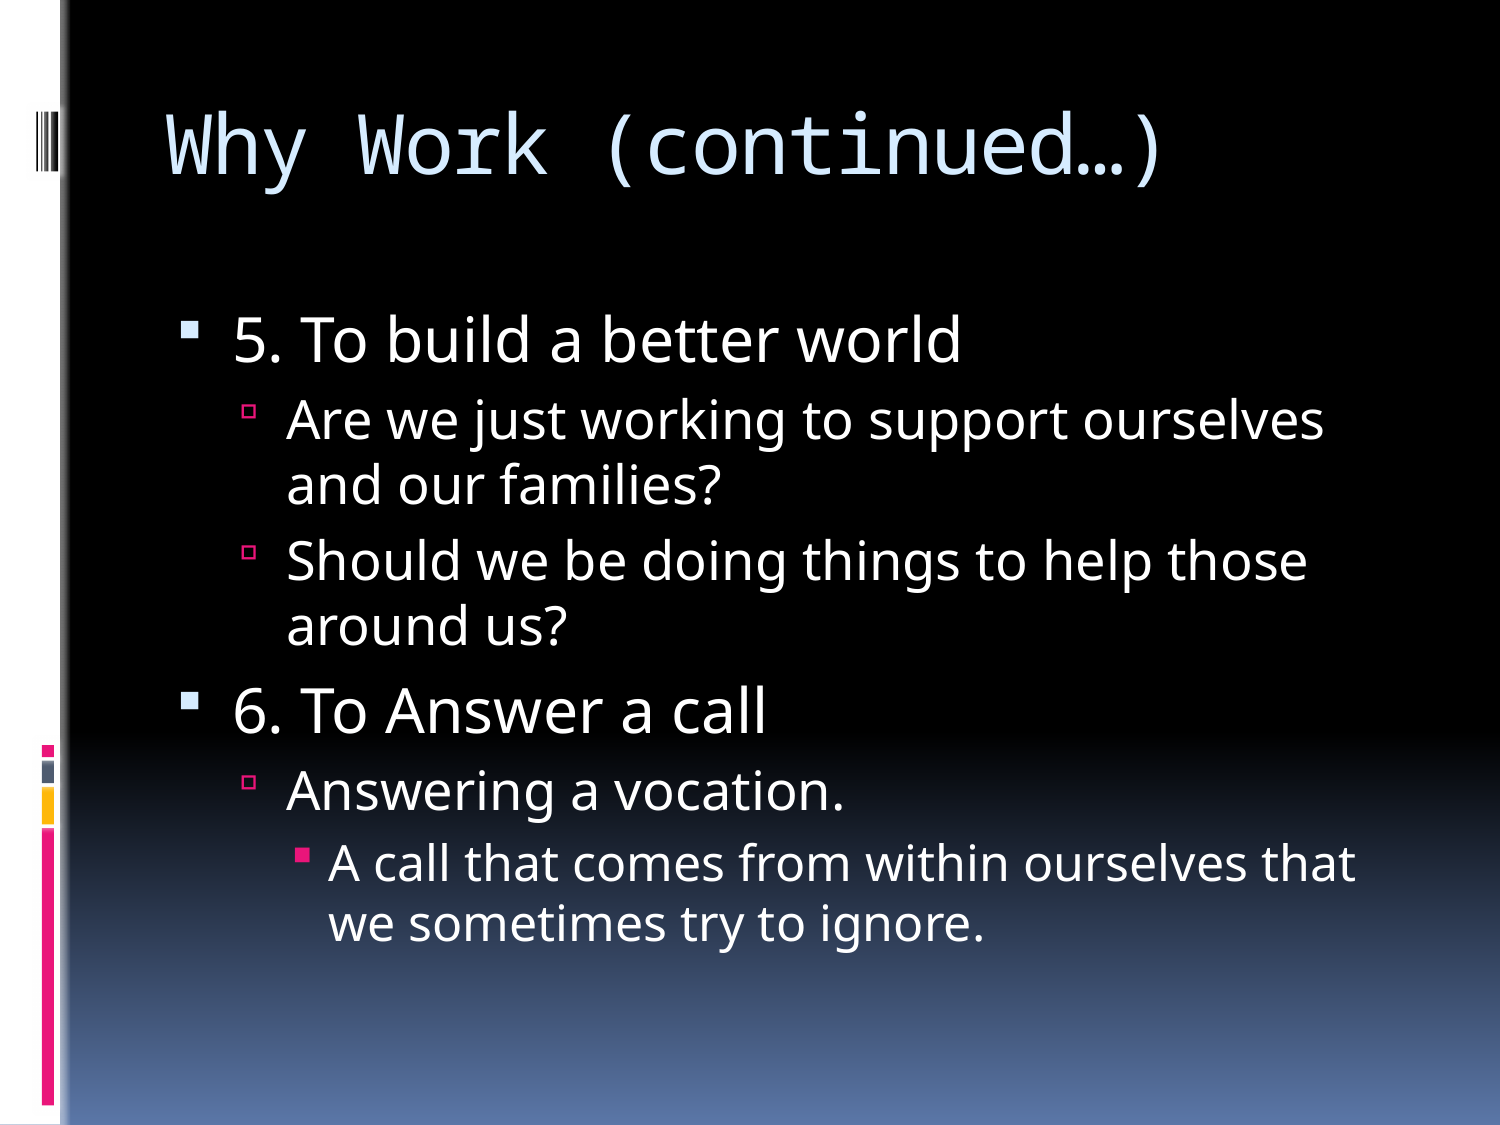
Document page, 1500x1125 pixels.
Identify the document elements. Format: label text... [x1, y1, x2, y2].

list 5. To build a better world Are we just working to support ourselves and our families? Should we be doing things to help those around us? 6. To Answer a call Answering a vocation. A call that comes from within ourselves that we sometimes try to ignore. [150, 292, 1425, 1043]
title Why Work (continued…) [150, 83, 1425, 234]
